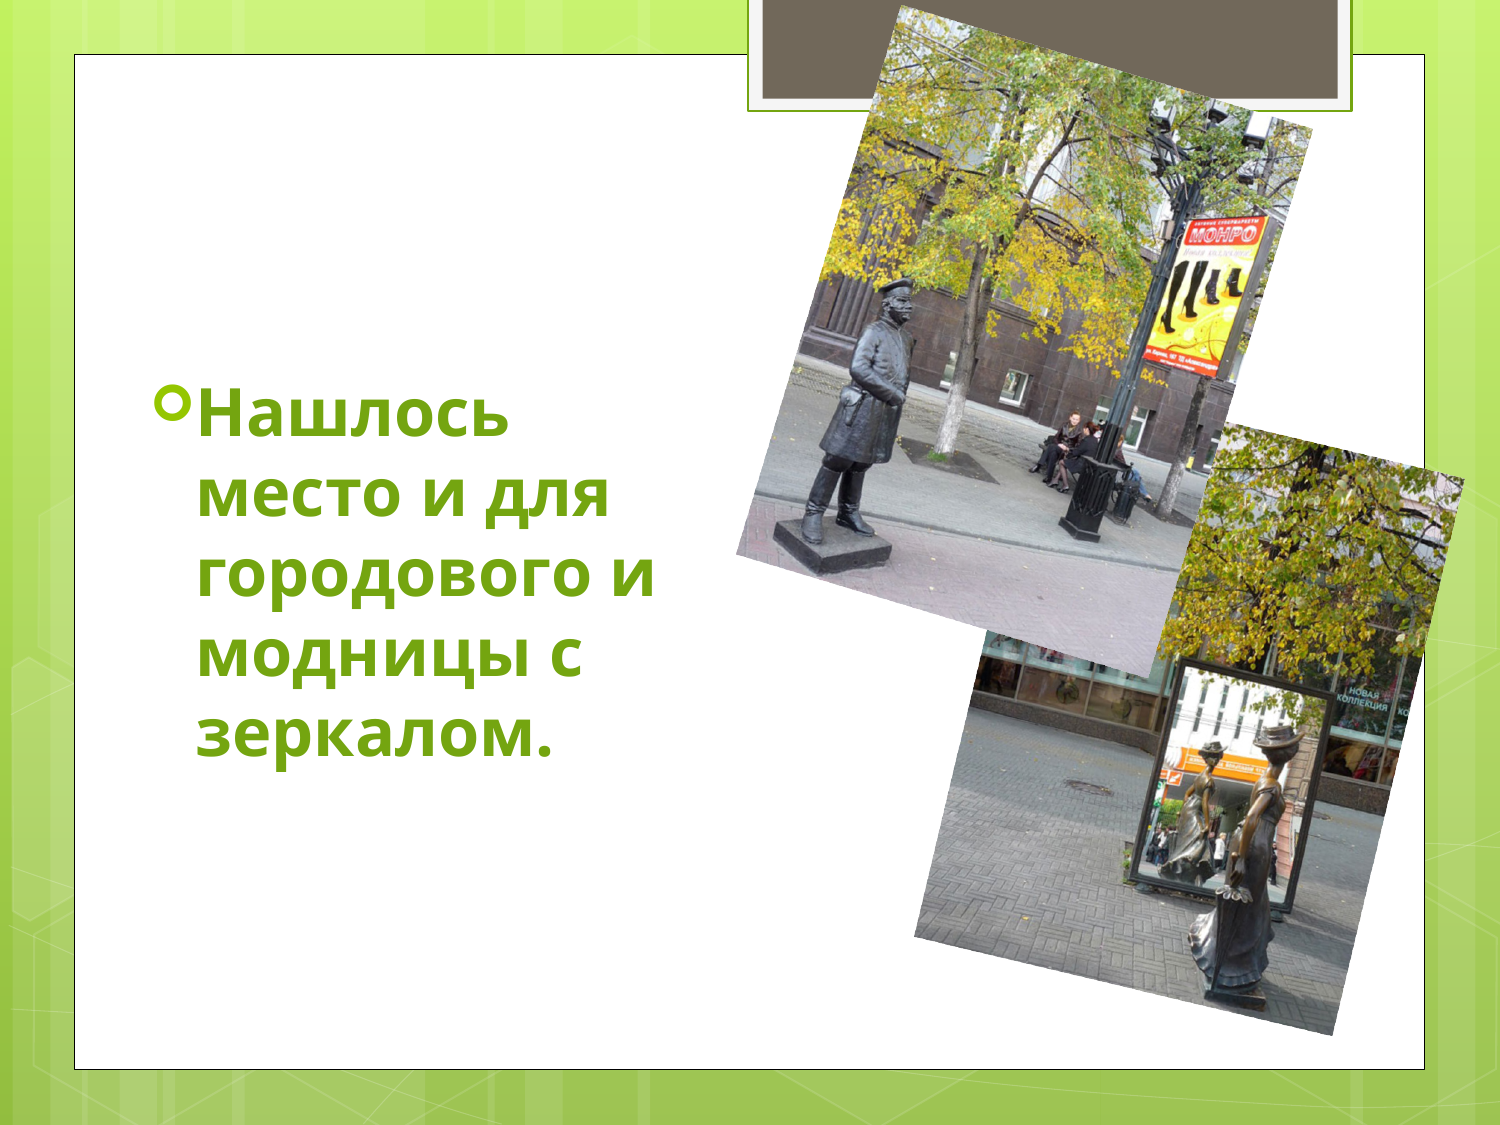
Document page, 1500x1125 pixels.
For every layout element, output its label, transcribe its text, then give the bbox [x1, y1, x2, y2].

picture [887, 6, 1061, 54]
list Нашлось место и для городового и модницы с зеркалом. [123, 361, 685, 1125]
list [808, 54, 1240, 628]
picture [737, 318, 808, 575]
picture [914, 420, 1464, 1036]
picture [1240, 107, 1312, 370]
